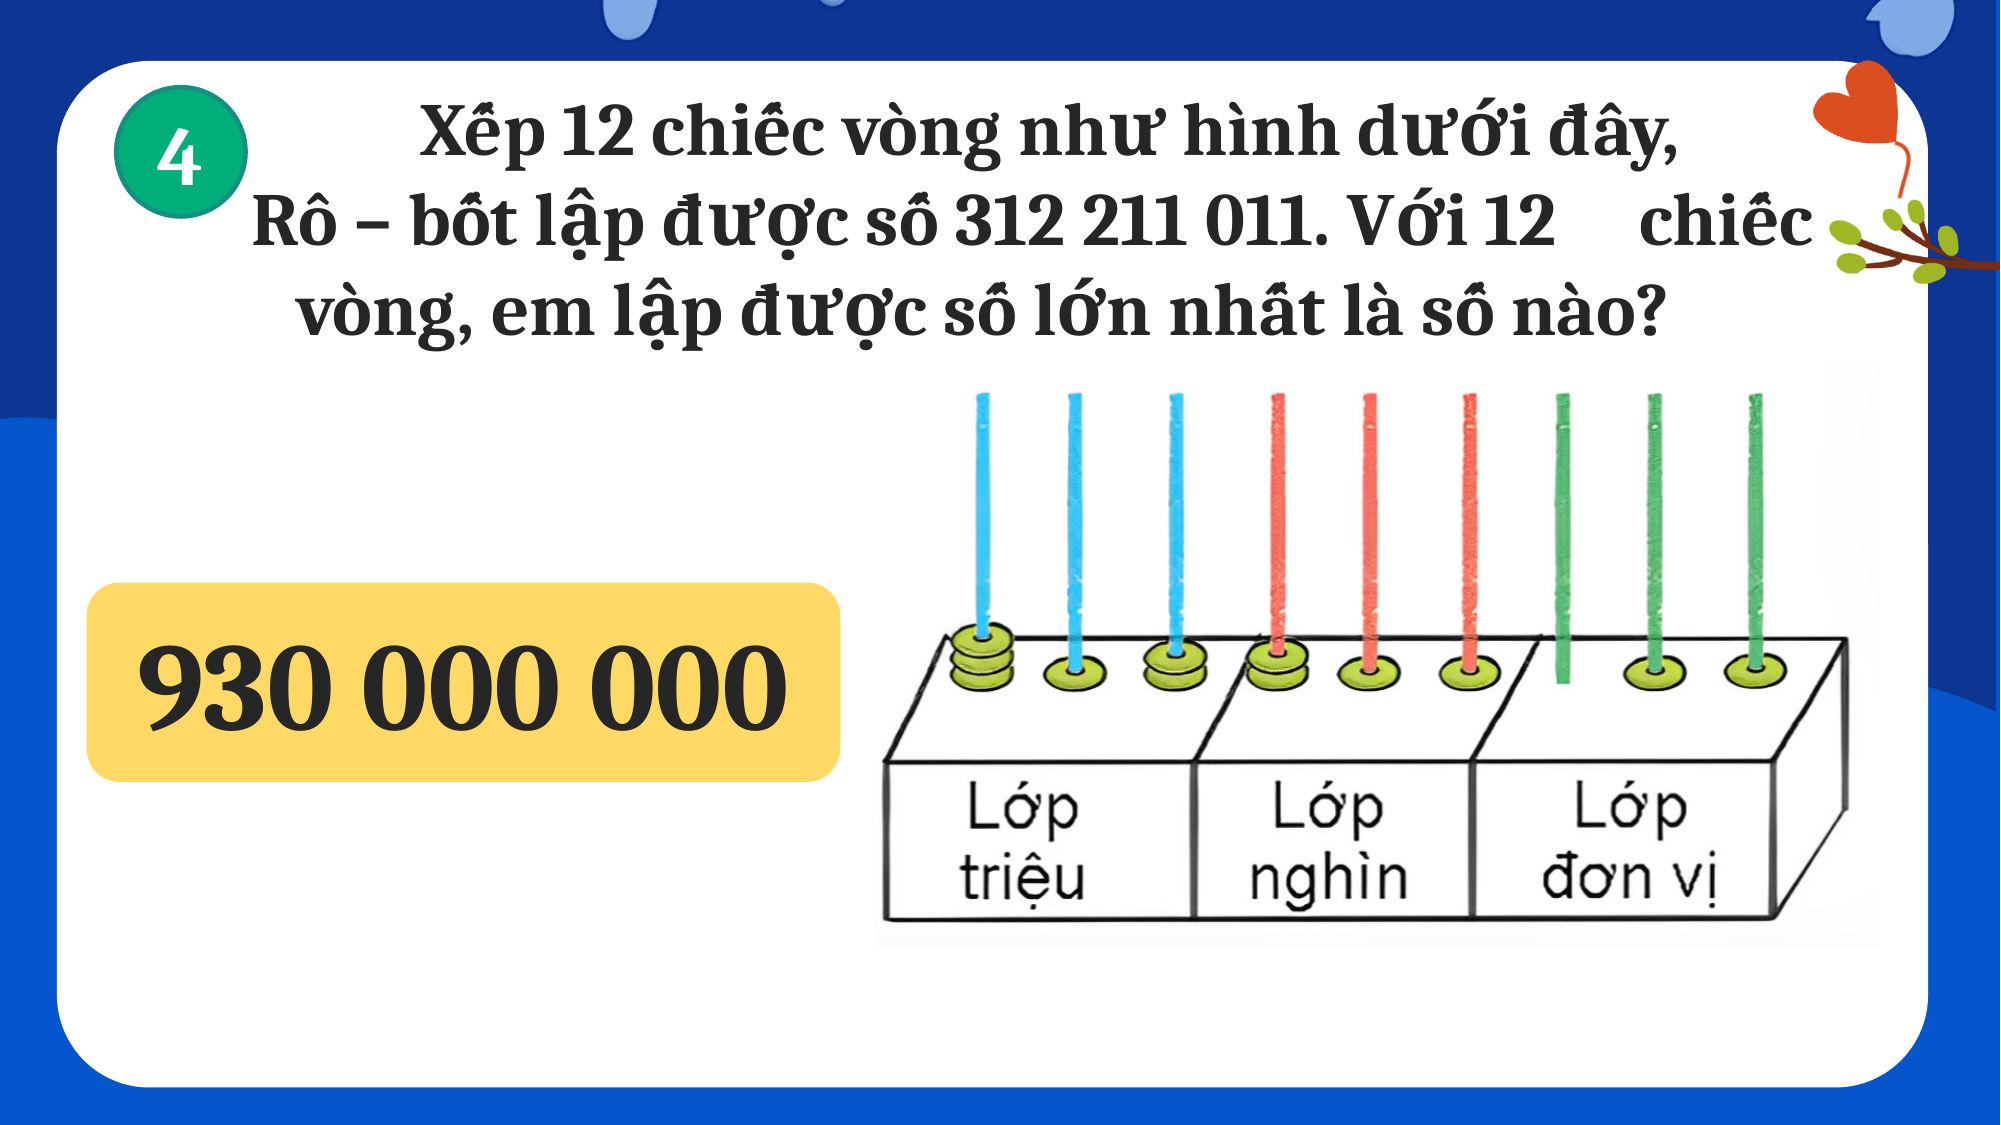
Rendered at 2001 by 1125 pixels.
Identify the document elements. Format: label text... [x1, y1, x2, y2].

picture [0, 0, 2000, 1125]
text_box 4 [115, 86, 247, 218]
picture [875, 360, 1880, 948]
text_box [0, 582, 966, 782]
text_box Xếp 12 chiếc vòng như hình dưới đây, Rô – bốt lập được số 312 211 011. Với 12 chiếc vòng, em lập được số lớn nhất là số nào? [133, 72, 1833, 358]
